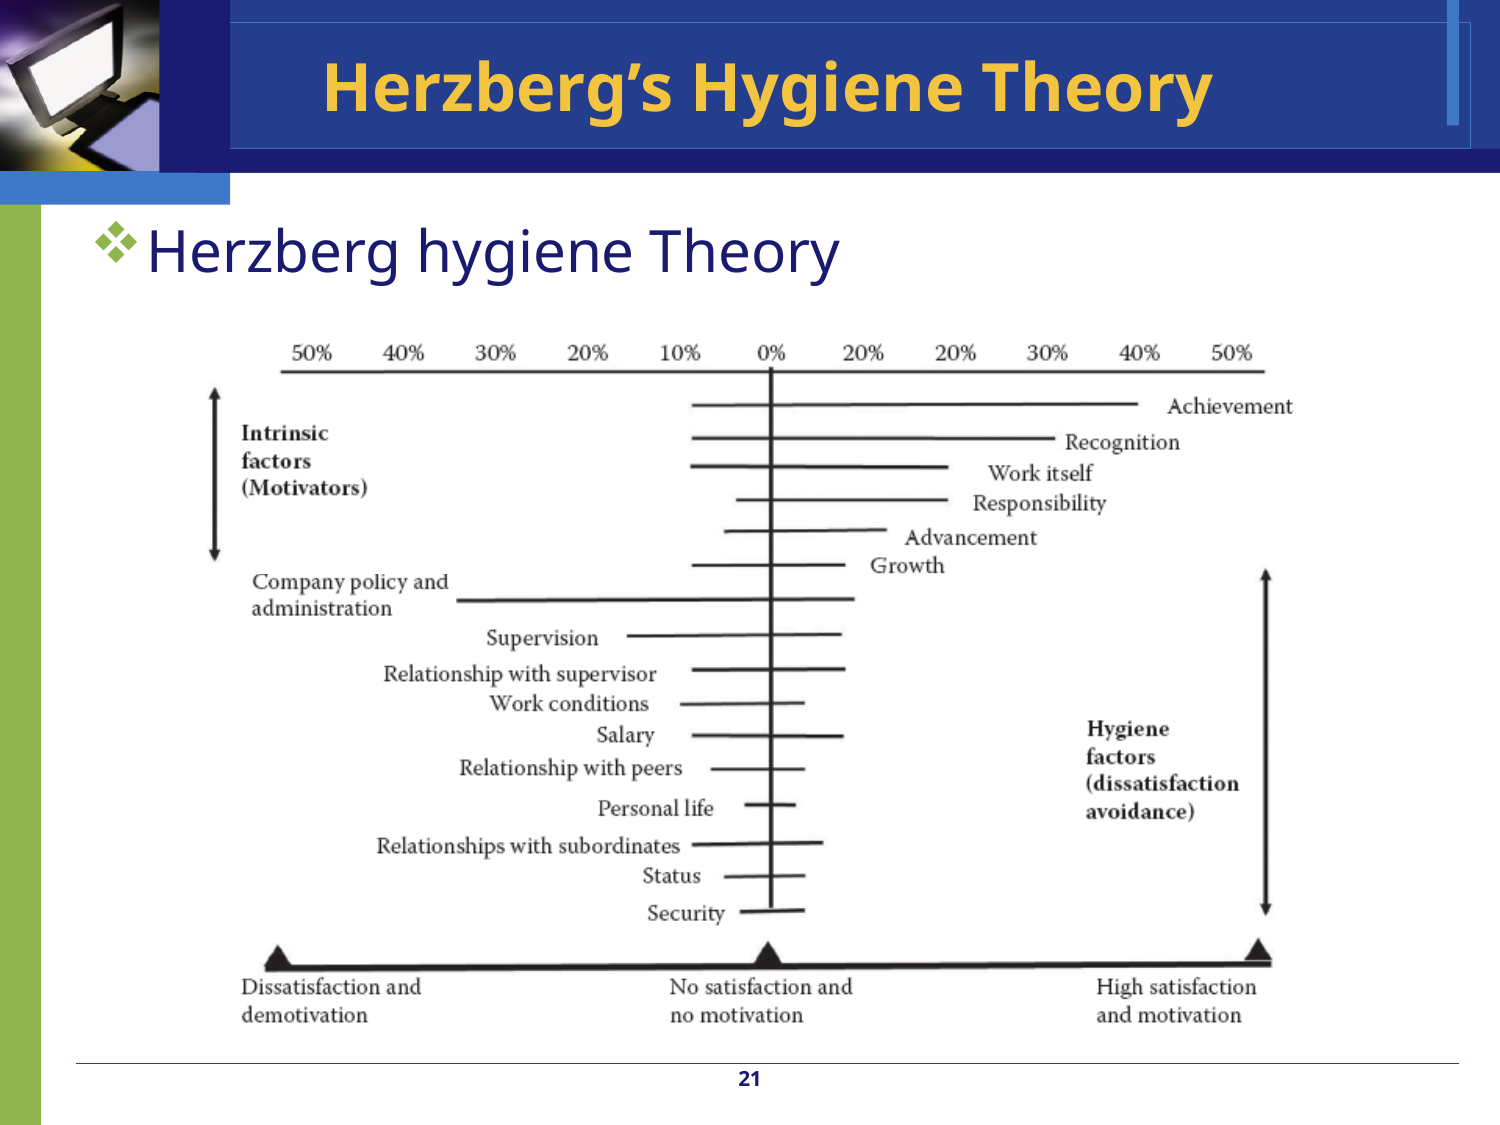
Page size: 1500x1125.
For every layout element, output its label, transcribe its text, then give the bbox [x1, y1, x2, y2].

list Herzberg hygiene Theory [74, 206, 1426, 1069]
picture [182, 314, 1332, 1036]
slide_number 21 [574, 1057, 926, 1096]
picture [0, 0, 159, 171]
title Herzberg’s Hygiene Theory [122, 38, 1413, 131]
